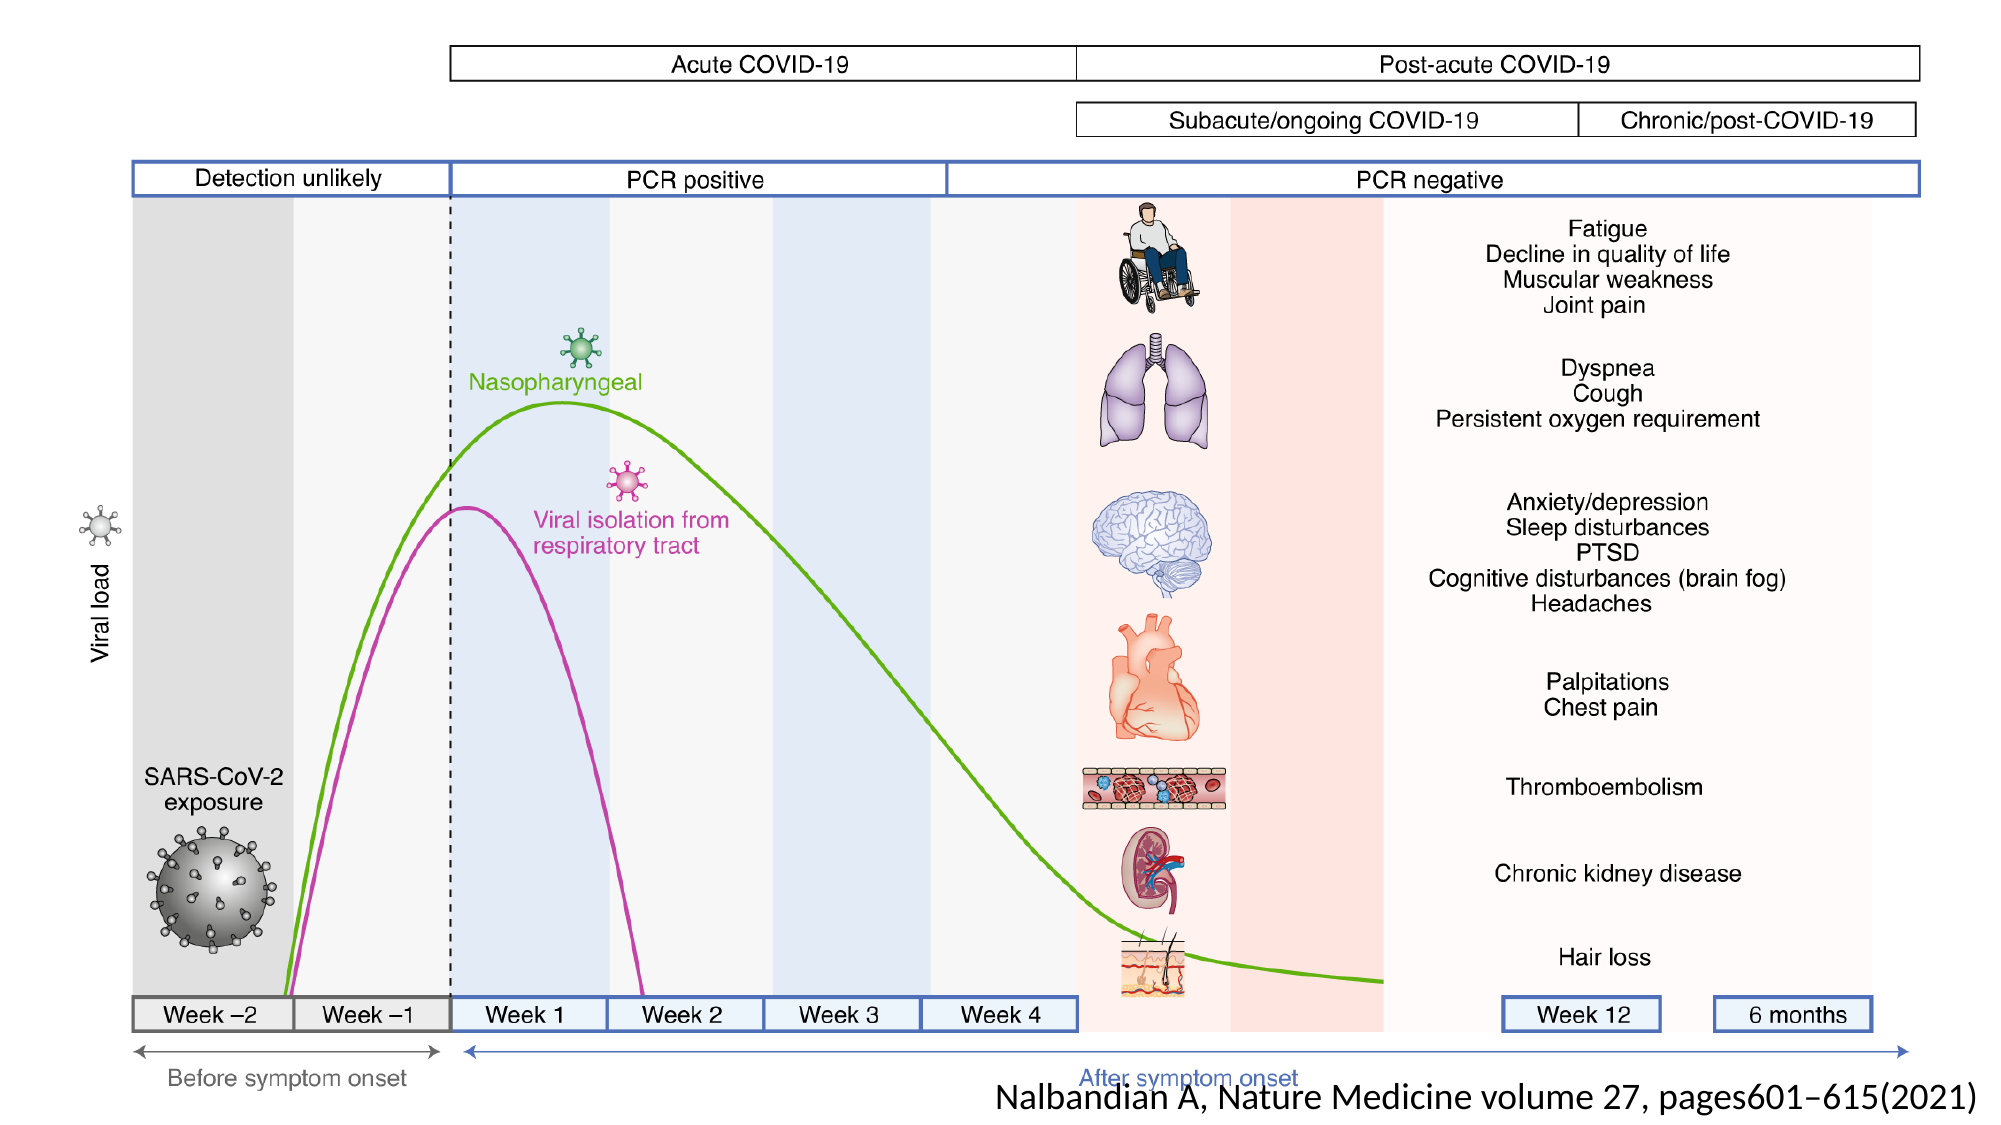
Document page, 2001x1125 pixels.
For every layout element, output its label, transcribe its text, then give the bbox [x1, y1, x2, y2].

picture [79, 45, 1921, 1091]
text_box Nalbandian A, Nature Medicine volume 27, pages601–615(2021) [980, 1064, 1994, 1125]
